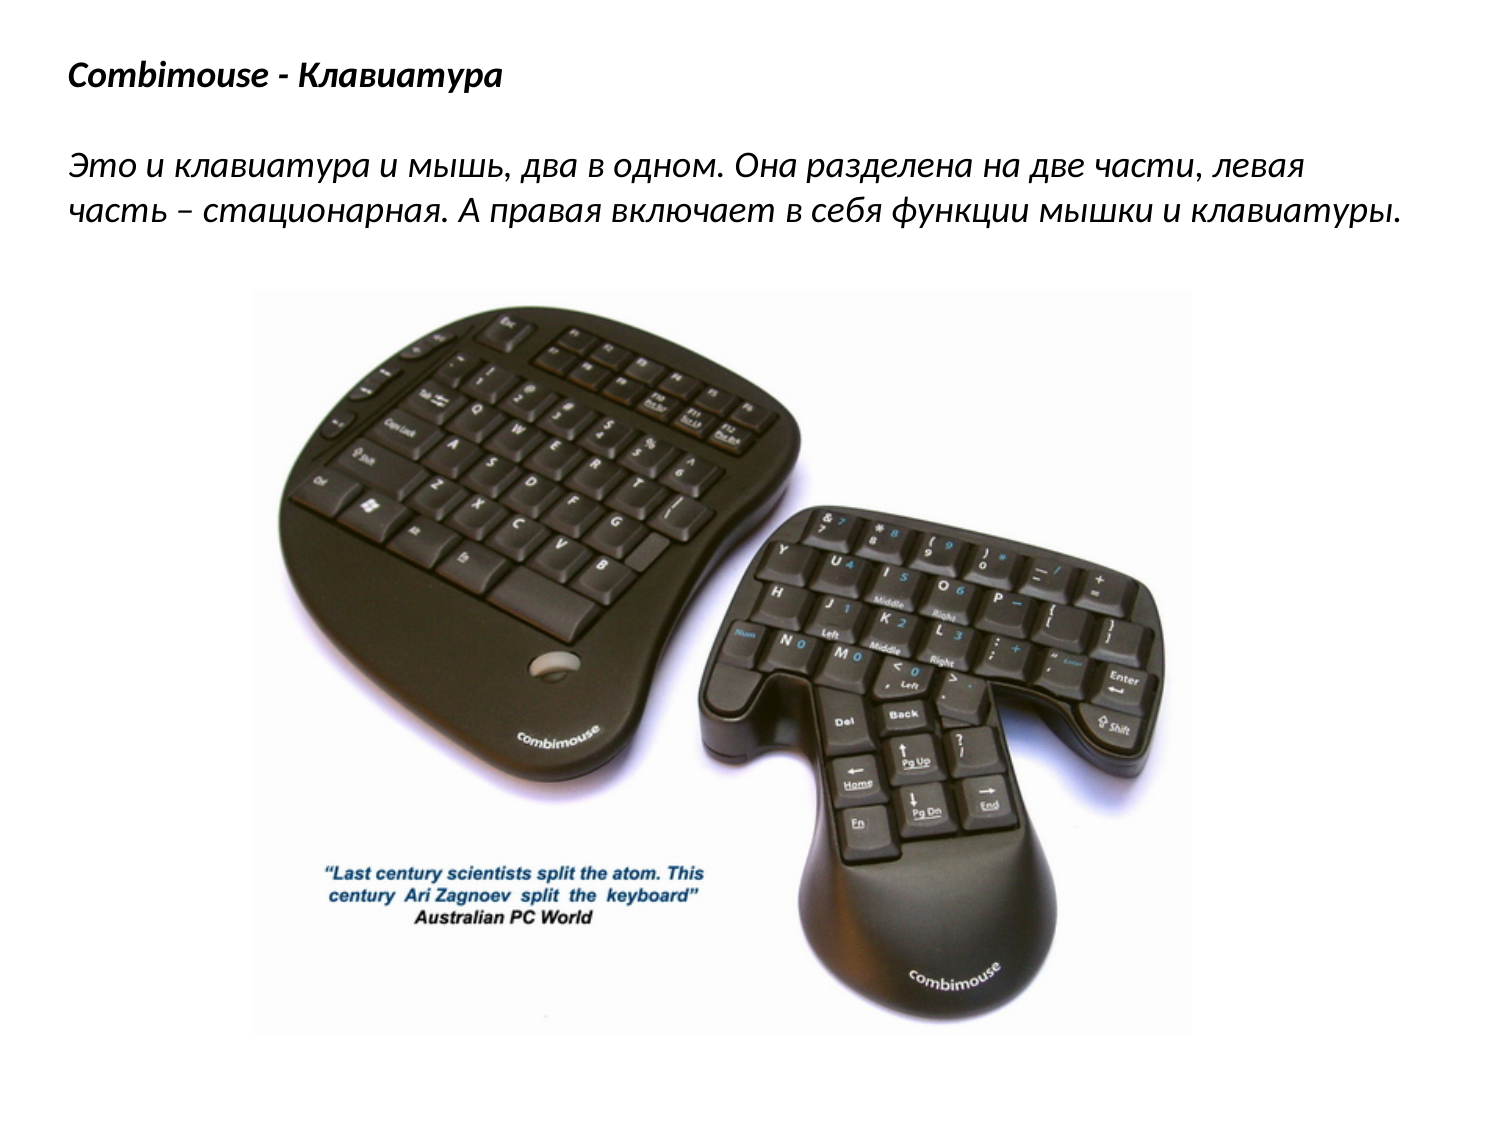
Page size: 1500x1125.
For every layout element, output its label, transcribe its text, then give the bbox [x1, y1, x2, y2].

text_box Combimouse - Клавиатура Это и клавиатура и мышь, два в одном. Она разделена на две части, левая часть – стационарная. А правая включает в себя функции мышки и клавиатуры. [53, 42, 1424, 328]
picture [253, 290, 1192, 1035]
